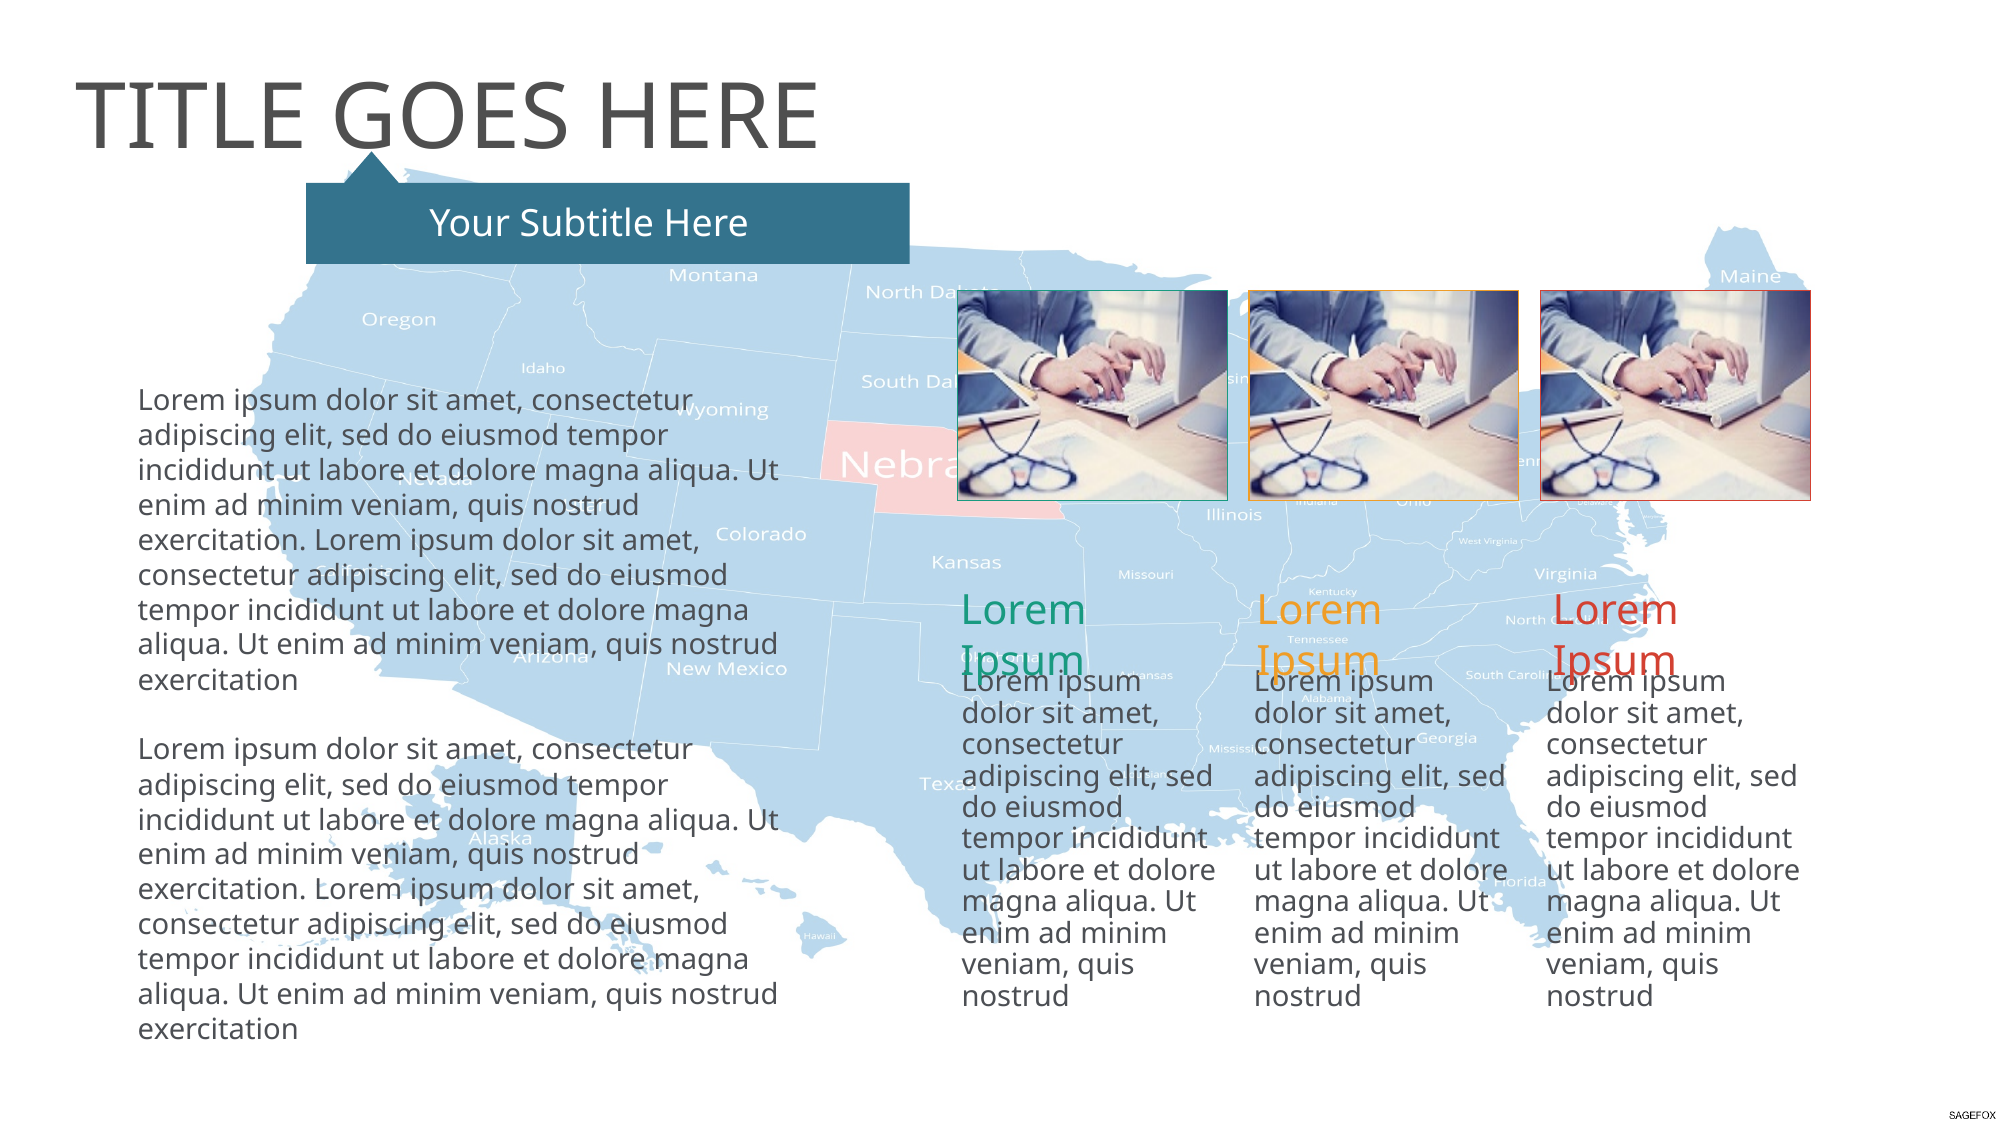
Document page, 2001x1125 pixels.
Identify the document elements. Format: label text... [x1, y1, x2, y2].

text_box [1537, 575, 1807, 1000]
text_box [1248, 290, 1520, 502]
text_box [1241, 575, 1515, 1000]
text_box [956, 290, 1228, 502]
text_box Lorem ipsum dolor sit amet, consectetur adipiscing elit, sed do eiusmod tempor incididunt ut labore et dolore magna aliqua. Ut enim ad minim veniam, quis nostrud exercitation. Lorem ipsum dolor sit amet, consectetur adipiscing elit, sed do eiusmod tempor incididunt ut labore et dolore magna aliqua. Ut enim ad minim veniam, quis nostrud exercitation Lorem ipsum dolor sit amet, consectetur adipiscing elit, sed do eiusmod tempor incididunt ut labore et dolore magna aliqua. Ut enim ad minim veniam, quis nostrud exercitation. Lorem ipsum dolor sit amet, consectetur adipiscing elit, sed do eiusmod tempor incididunt ut labore et dolore magna aliqua. Ut enim ad minim veniam, quis nostrud exercitation [122, 373, 798, 1125]
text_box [306, 151, 910, 264]
text_box [1540, 290, 1812, 502]
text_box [945, 575, 1223, 1000]
picture [1925, 0, 2001, 1125]
text_box TITLE GOES HERE [60, 49, 965, 175]
